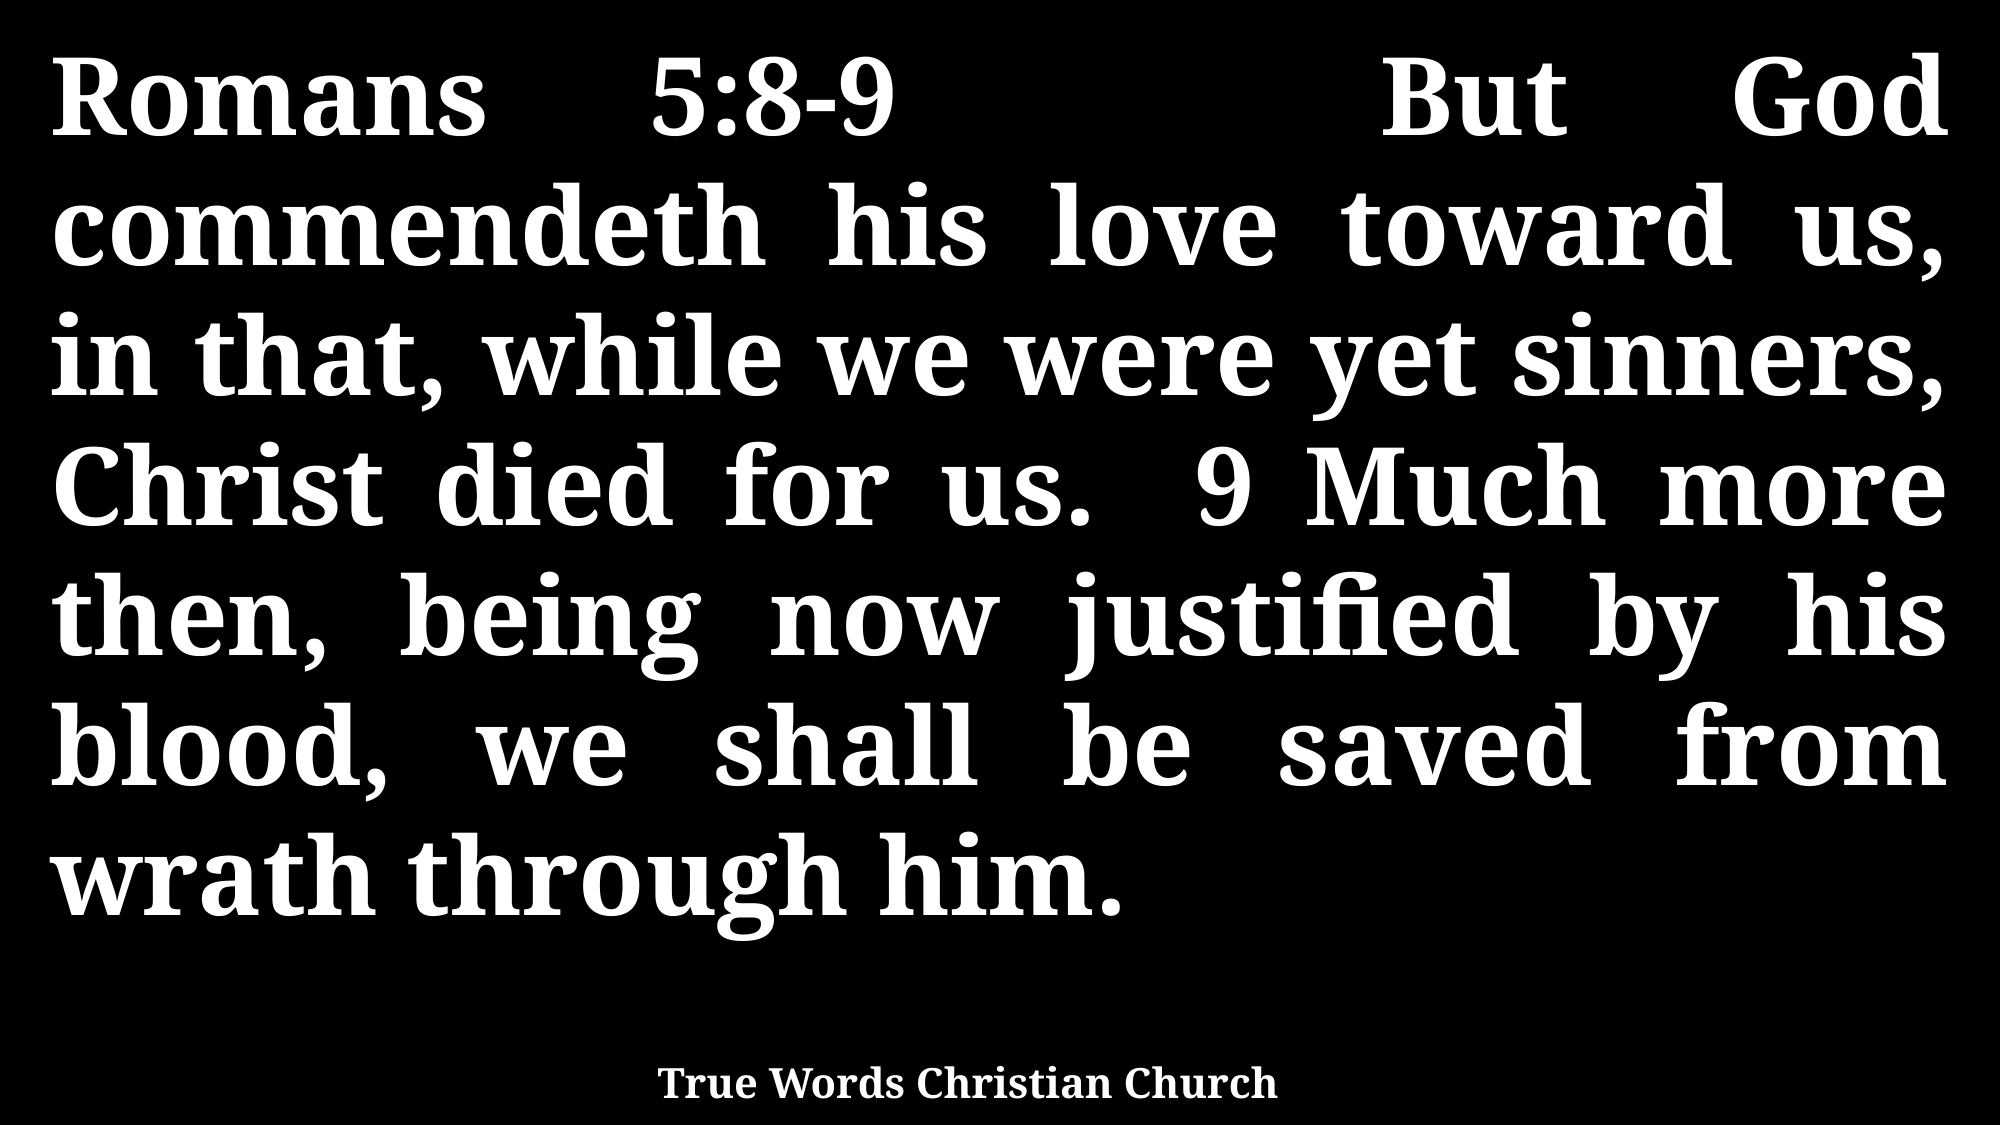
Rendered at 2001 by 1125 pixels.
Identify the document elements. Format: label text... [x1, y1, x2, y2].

text_box True Words Christian Church [642, 1049, 1294, 1114]
text_box Romans 5:8-9 But God commendeth his love toward us, in that, while we were yet sinners, Christ died for us. 9 Much more then, being now justified by his blood, we shall be saved from wrath through him. [35, 19, 1965, 944]
